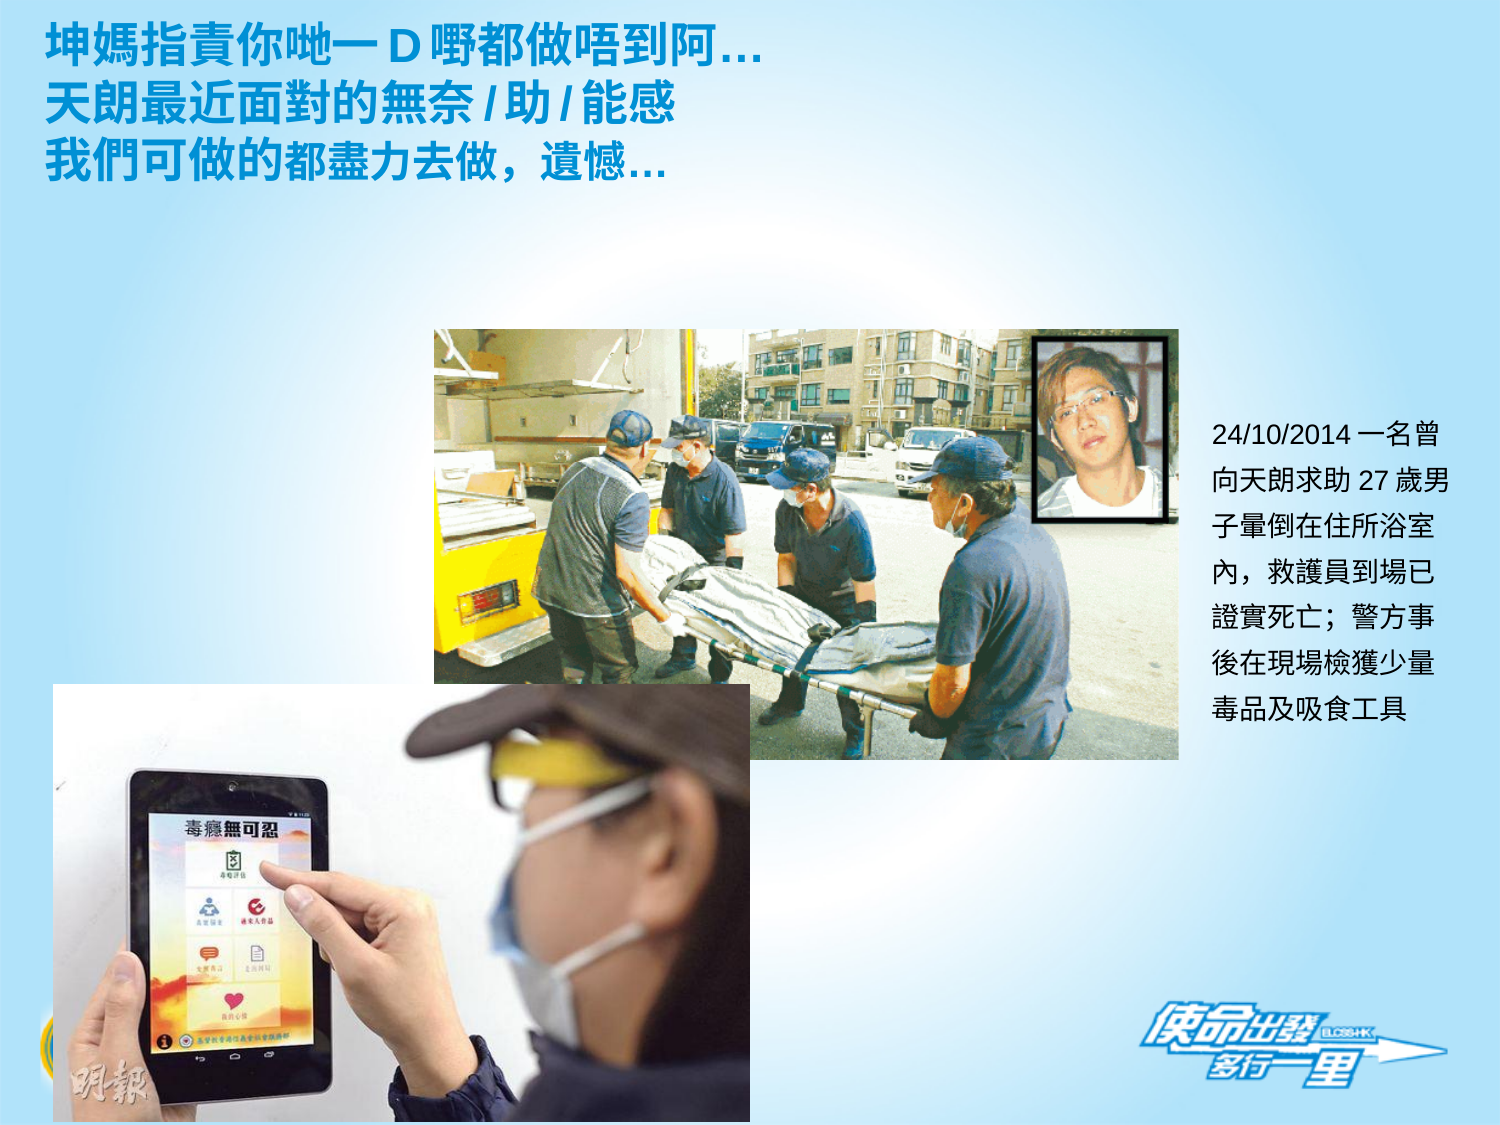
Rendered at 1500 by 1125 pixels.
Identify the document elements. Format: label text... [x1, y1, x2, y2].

text_box 24/10/2014一名曾向天朗求助27歲男子暈倒在住所浴室內，救護員到場已證實死亡；警方事後在現場檢獲少量毒品及吸食工具 [1196, 397, 1472, 736]
picture [0, 0, 1500, 1125]
text_box 坤媽指責你哋一D嘢都做唔到阿… 天朗最近面對的無奈/助/能感 我們可做的都盡力去做，遺憾… [29, 7, 1471, 195]
